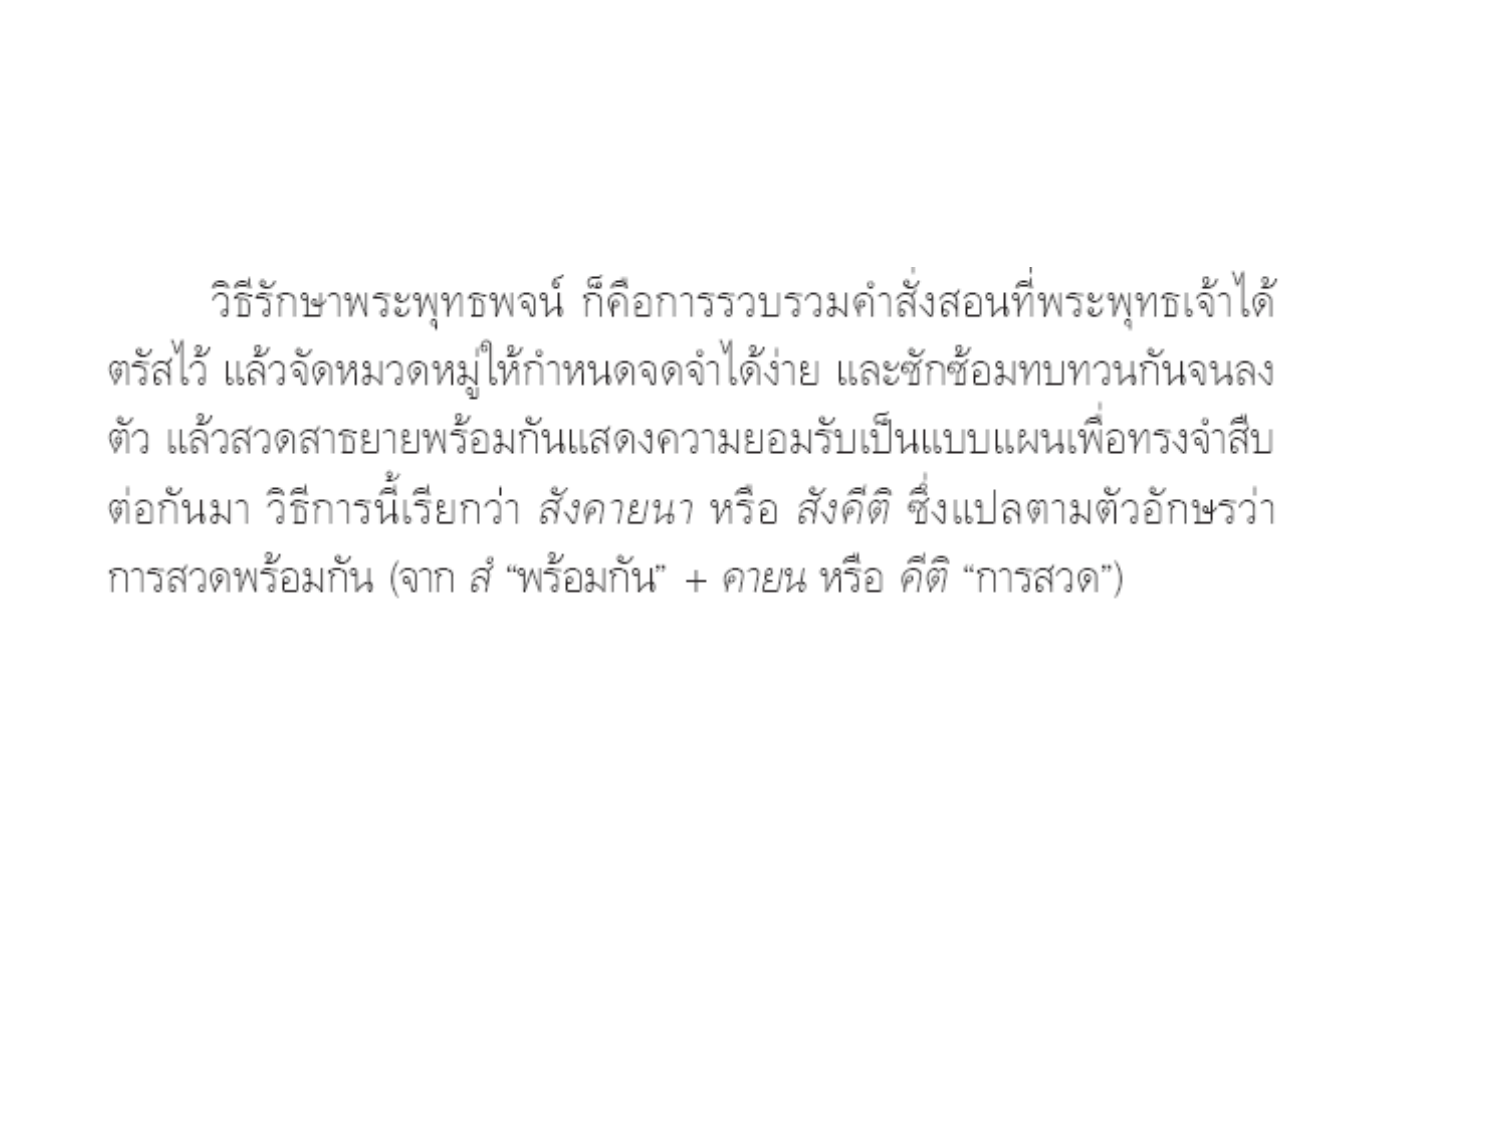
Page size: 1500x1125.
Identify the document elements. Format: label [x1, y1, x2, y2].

picture [80, 266, 1420, 670]
